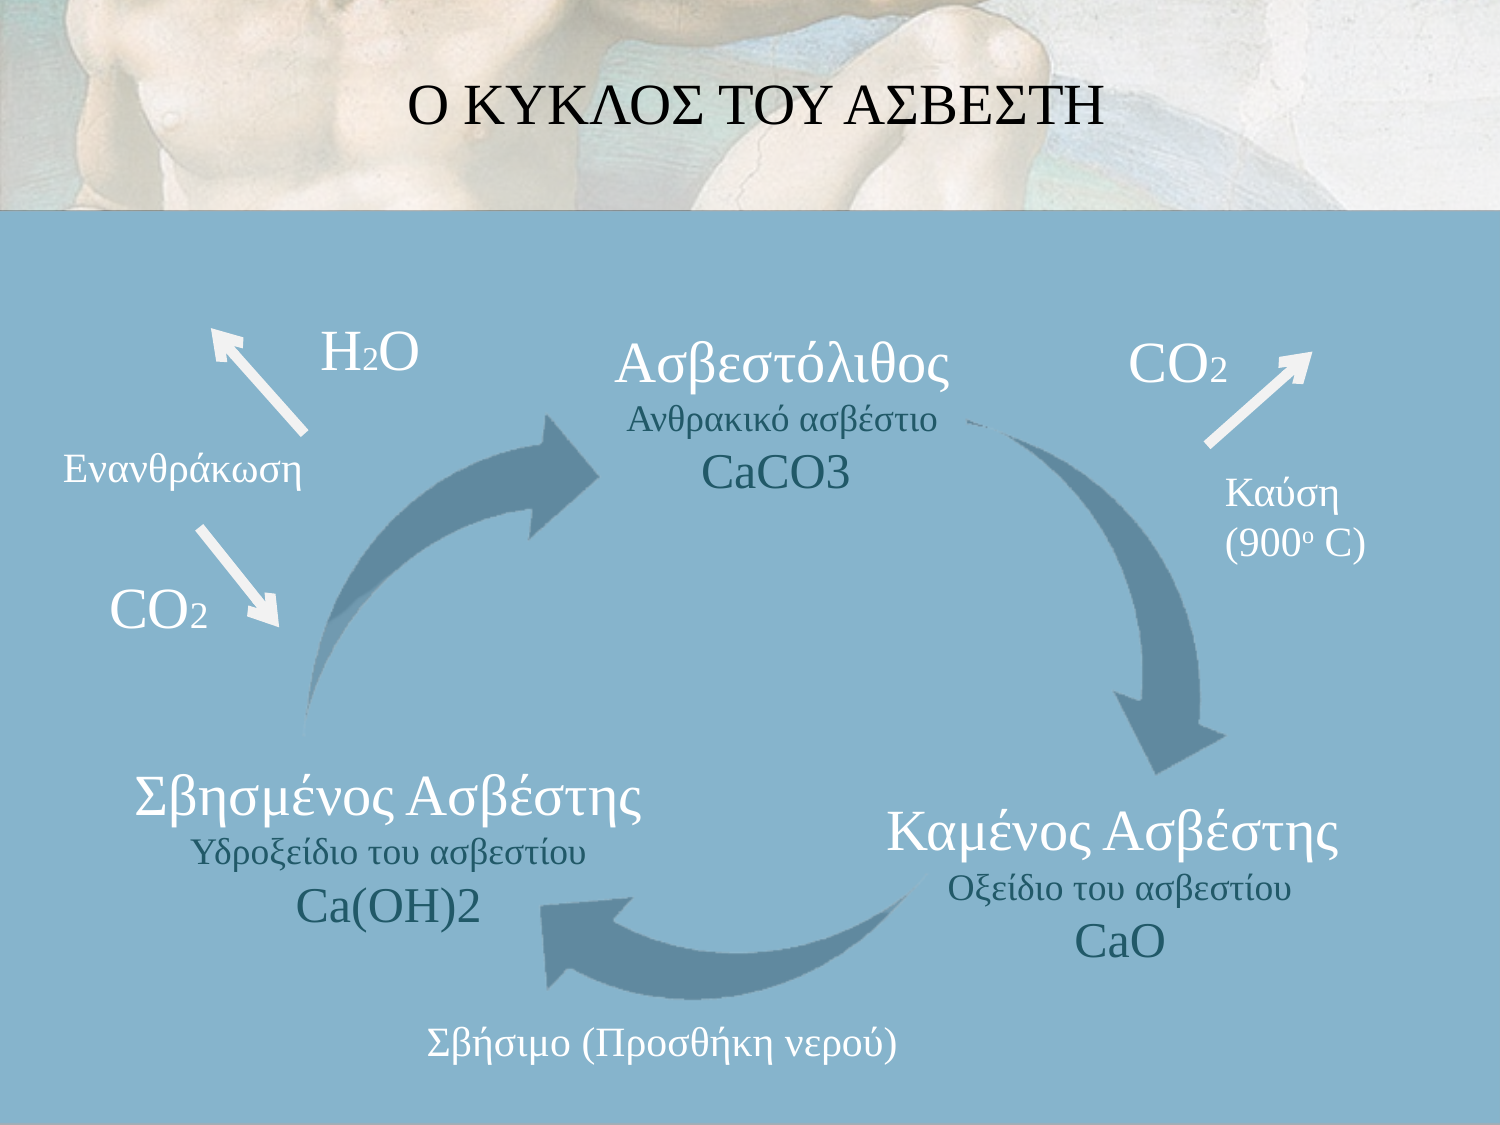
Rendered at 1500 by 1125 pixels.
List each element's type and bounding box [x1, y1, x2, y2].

text_box [188, 537, 290, 618]
text_box [1206, 351, 1313, 446]
text_box [204, 333, 311, 428]
picture [0, 0, 1500, 1125]
